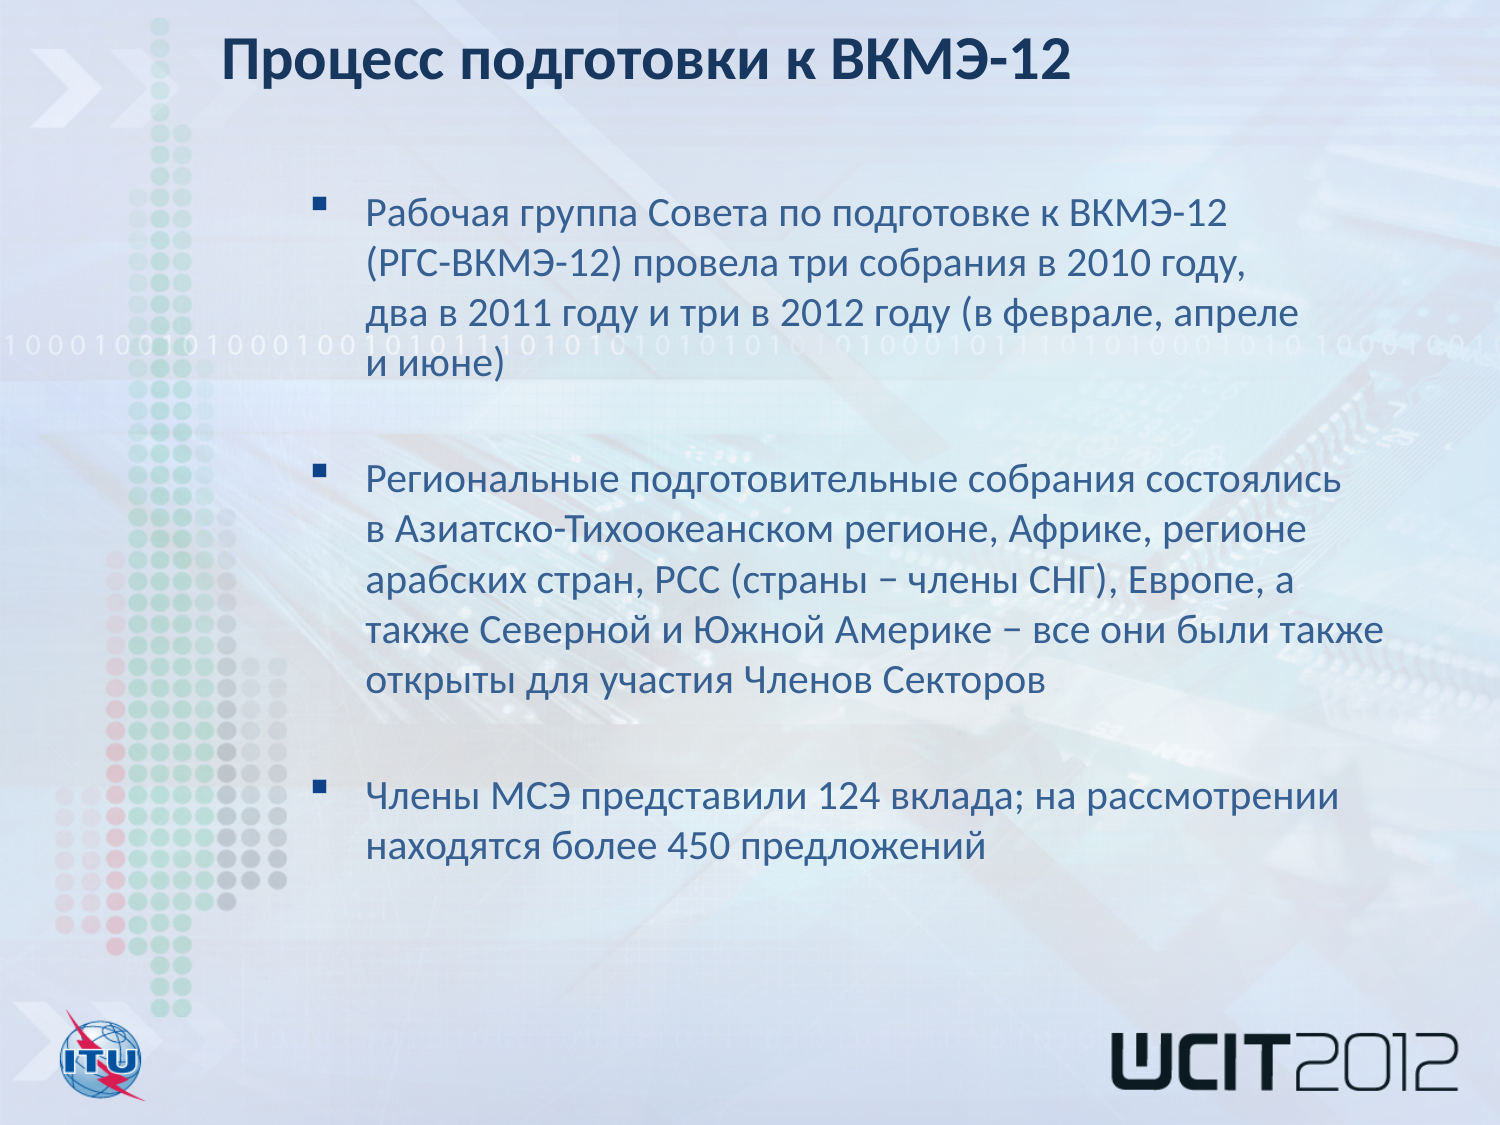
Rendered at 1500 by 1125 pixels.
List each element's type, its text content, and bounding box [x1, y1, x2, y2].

text_box Процесс подготовки к ВКМЭ-12 [206, 9, 1484, 109]
text_box Рабочая группа Совета по подготовке к ВКМЭ-12 (РГС-ВКМЭ-12) провела три собрания в 2010 году, два в 2011 году и три в 2012 году (в феврале, апреле и июне) Региональные подготовительные собрания состоялись в Азиатско-Тихоокеанском регионе, Африке, регионе арабских стран, РСС (страны − члены СНГ), Европе, а также Северной и Южной Америке − все они были также открыты для участия Членов Секторов Члены МСЭ представили 124 вклада; на рассмотрении находятся более 450 предложений [294, 177, 1400, 990]
picture [0, 0, 1500, 1125]
